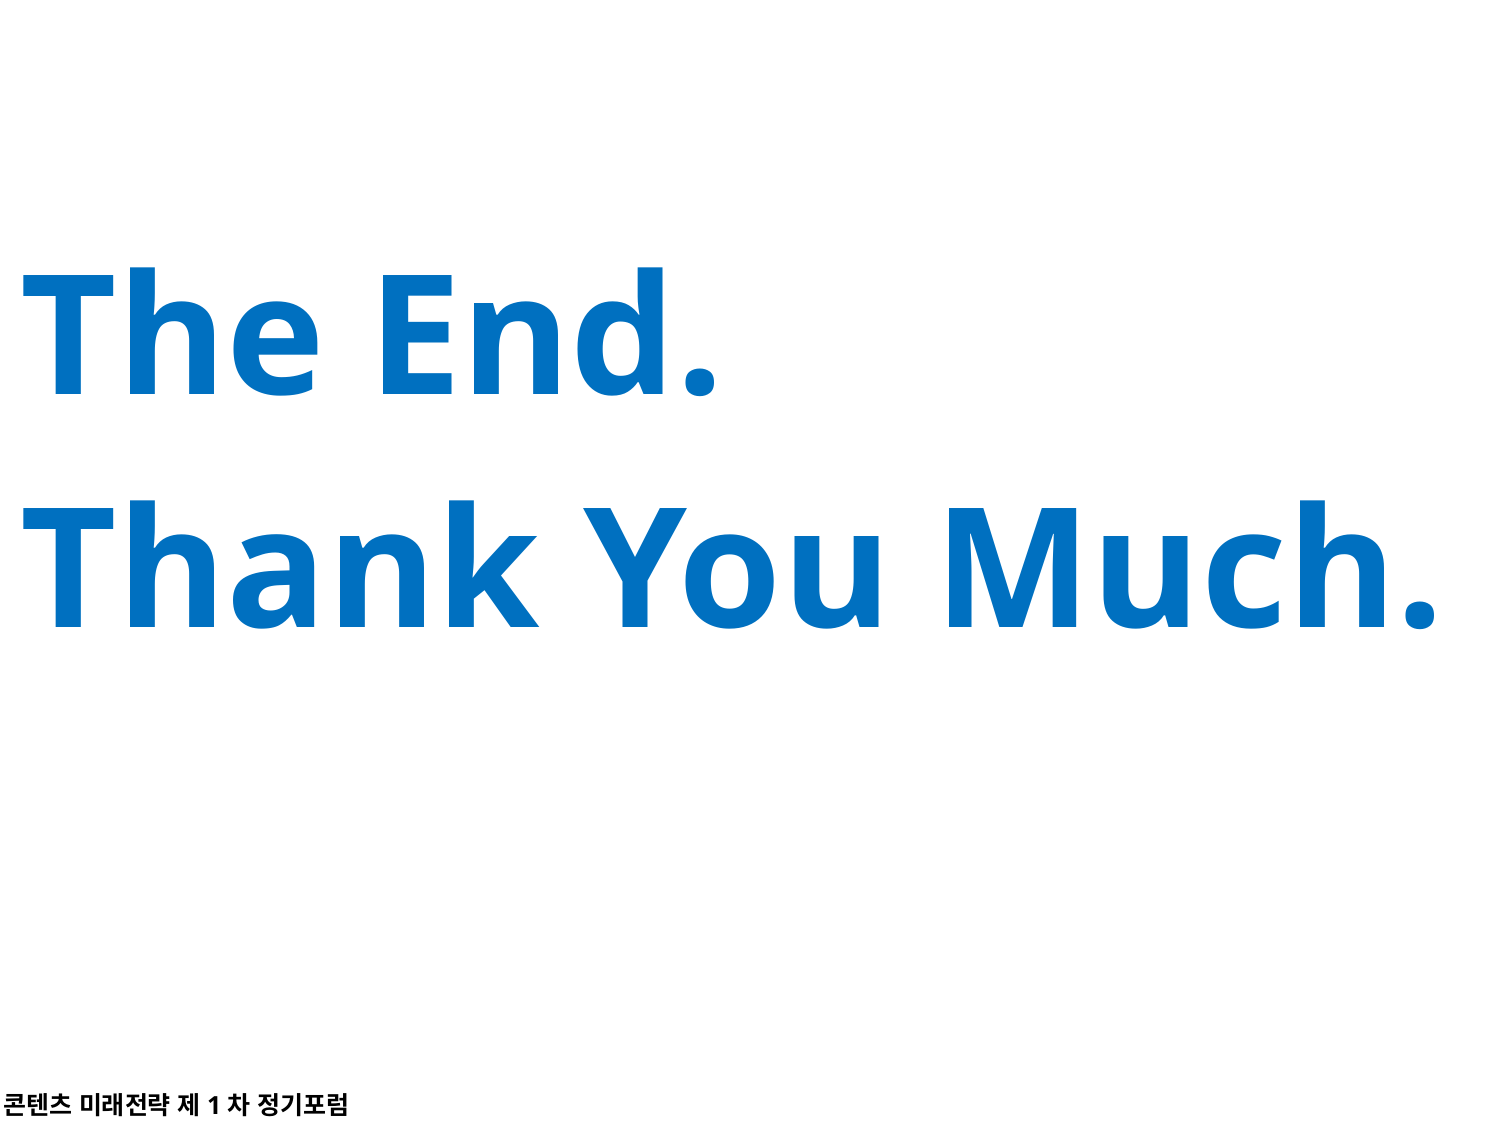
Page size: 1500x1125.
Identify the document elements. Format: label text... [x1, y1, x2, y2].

list The End. Thank You Much. [5, 219, 1495, 1059]
